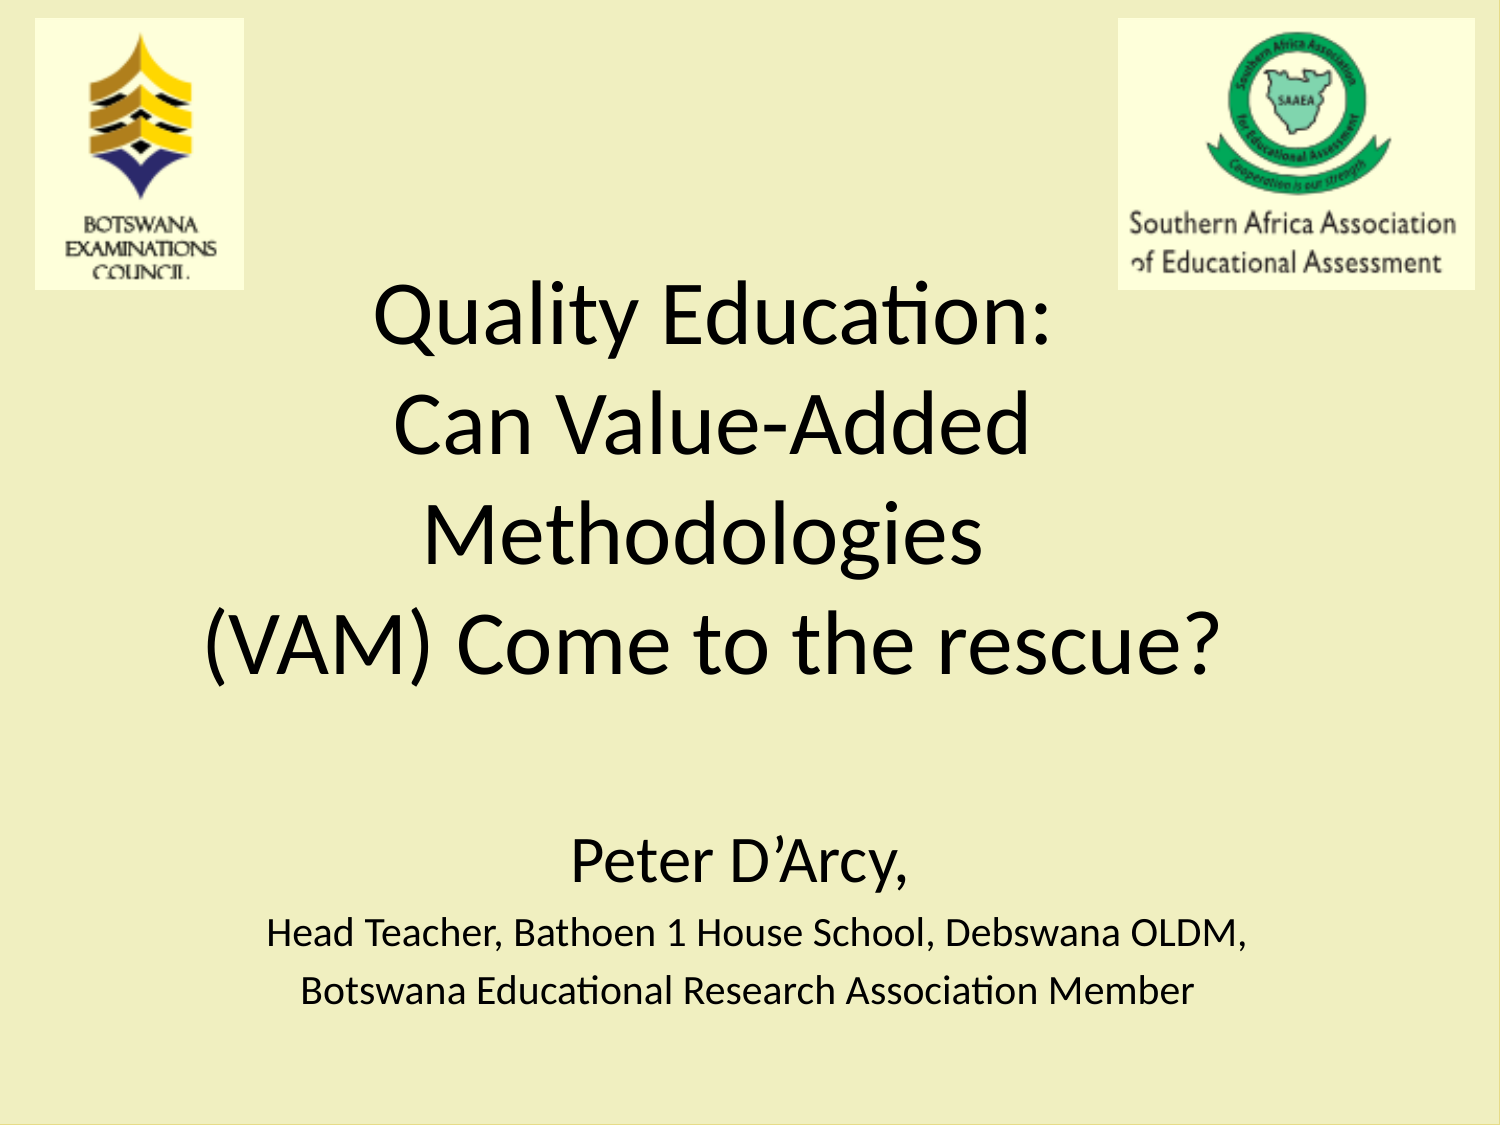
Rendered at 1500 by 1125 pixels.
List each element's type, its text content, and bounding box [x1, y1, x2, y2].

picture [1118, 18, 1476, 290]
list Peter D’Arcy, Head Teacher, Bathoen 1 House School, Debswana OLDM, Botswana Educational Research Association Member [60, 808, 1436, 1025]
text_box [0, 0, 1500, 1125]
picture [35, 18, 244, 290]
title Quality Education: Can Value-Added Methodologies (VAM) Come to the rescue? [181, 245, 1246, 626]
